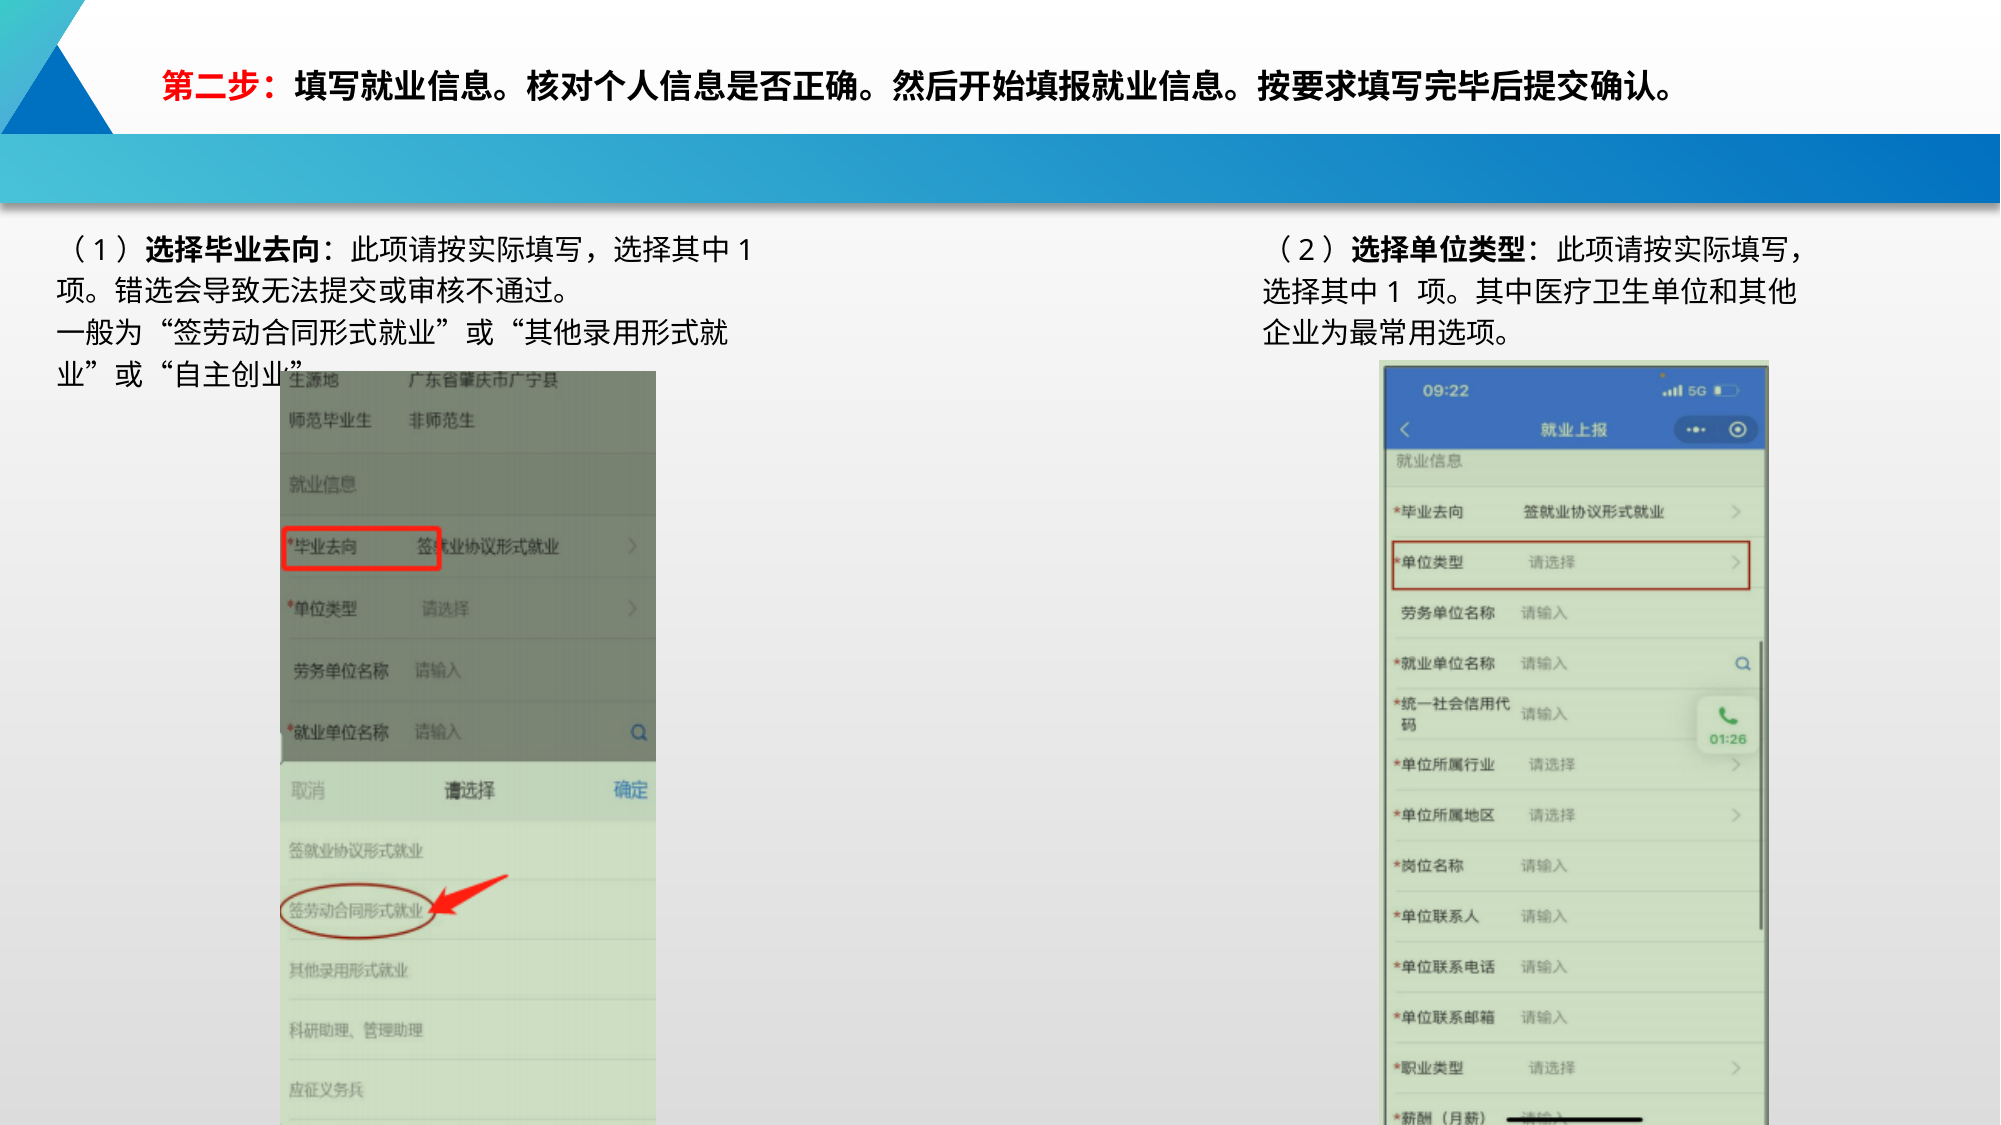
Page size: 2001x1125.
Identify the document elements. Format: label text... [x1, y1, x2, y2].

text_box （1）选择毕业去向：此项请按实际填写，选择其中1 项。错选会导致无法提交或审核不通过。 一般为“签劳动合同形式就业”或“其他录用形式就业”或“自主创业” [41, 216, 789, 408]
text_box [0, 0, 114, 136]
text_box 第二步：填写就业信息。核对个人信息是否正确。然后开始填报就业信息。按要求填写完毕后提交确认。 [146, 57, 1735, 112]
text_box （2）选择单位类型：此项请按实际填写，选择其中1 项。其中医疗卫生单位和其他企业为最常用选项。 [1247, 216, 1814, 347]
picture [1379, 360, 1770, 1125]
picture [280, 371, 656, 1125]
text_box [0, 134, 2000, 204]
